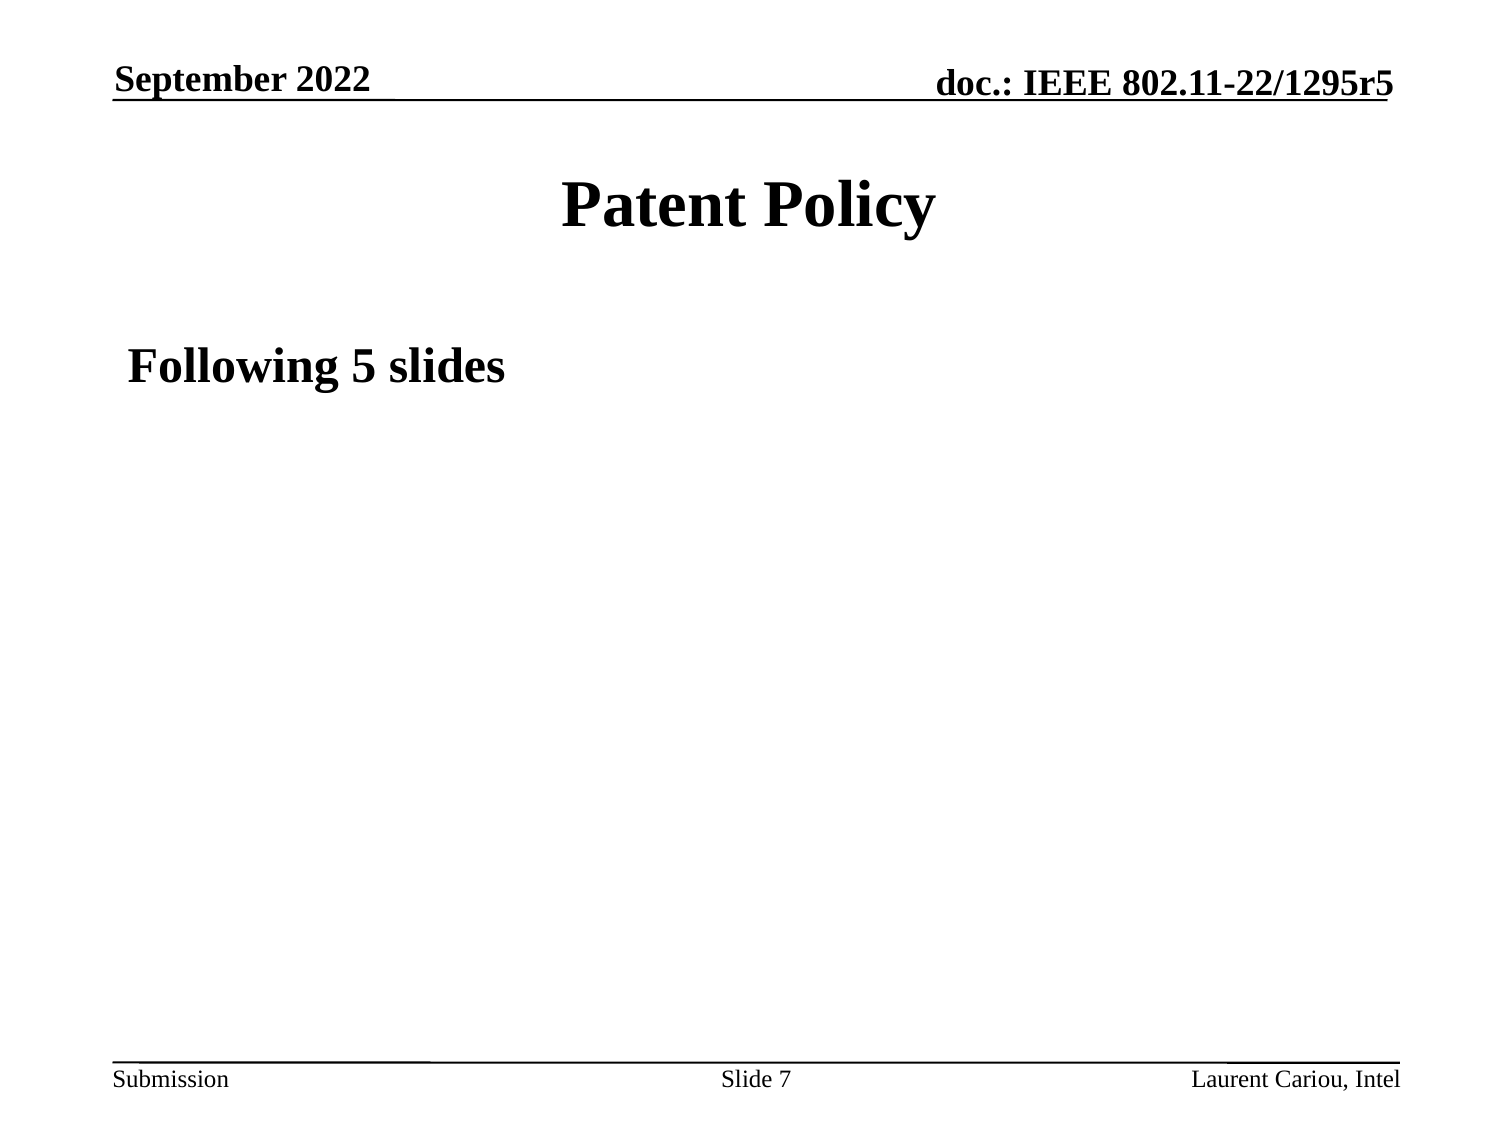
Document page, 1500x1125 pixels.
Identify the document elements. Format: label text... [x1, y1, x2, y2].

footer Laurent Cariou, Intel [878, 1061, 1402, 1093]
slide_number Slide 7 [712, 1061, 800, 1123]
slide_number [114, 54, 493, 100]
list Following 5 slides [112, 324, 1388, 1000]
title Patent Policy [112, 112, 1388, 288]
